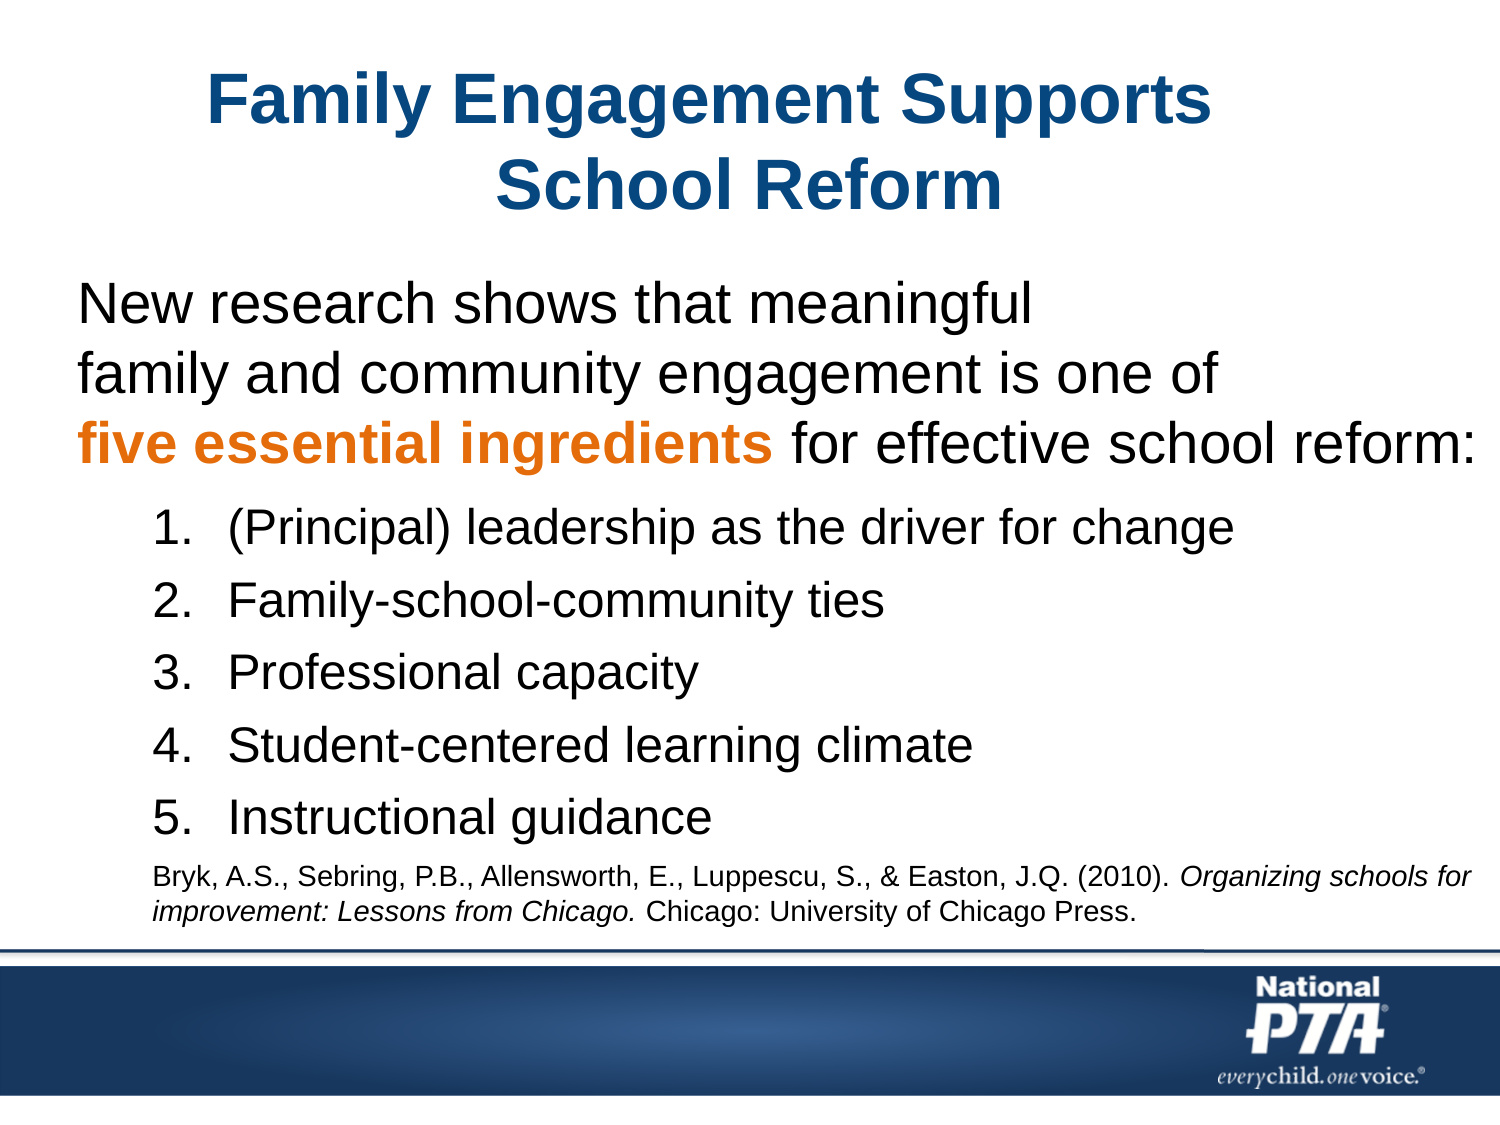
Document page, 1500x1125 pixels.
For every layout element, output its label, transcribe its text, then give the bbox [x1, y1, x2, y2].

title Family Engagement Supports School Reform [75, 45, 1425, 233]
list New research shows that meaningful family and community engagement is one of five essential ingredients for effective school reform: (Principal) leadership as the driver for change Family-school-community ties Professional capacity Student-centered learning climate Instructional guidance Bryk, A.S., Sebring, P.B., Allensworth, E., Luppescu, S., & Easton, J.Q. (2010). Organizing schools for improvement: Lessons from Chicago. Chicago: University of Chicago Press. [62, 257, 1500, 963]
picture [0, 945, 1500, 1096]
